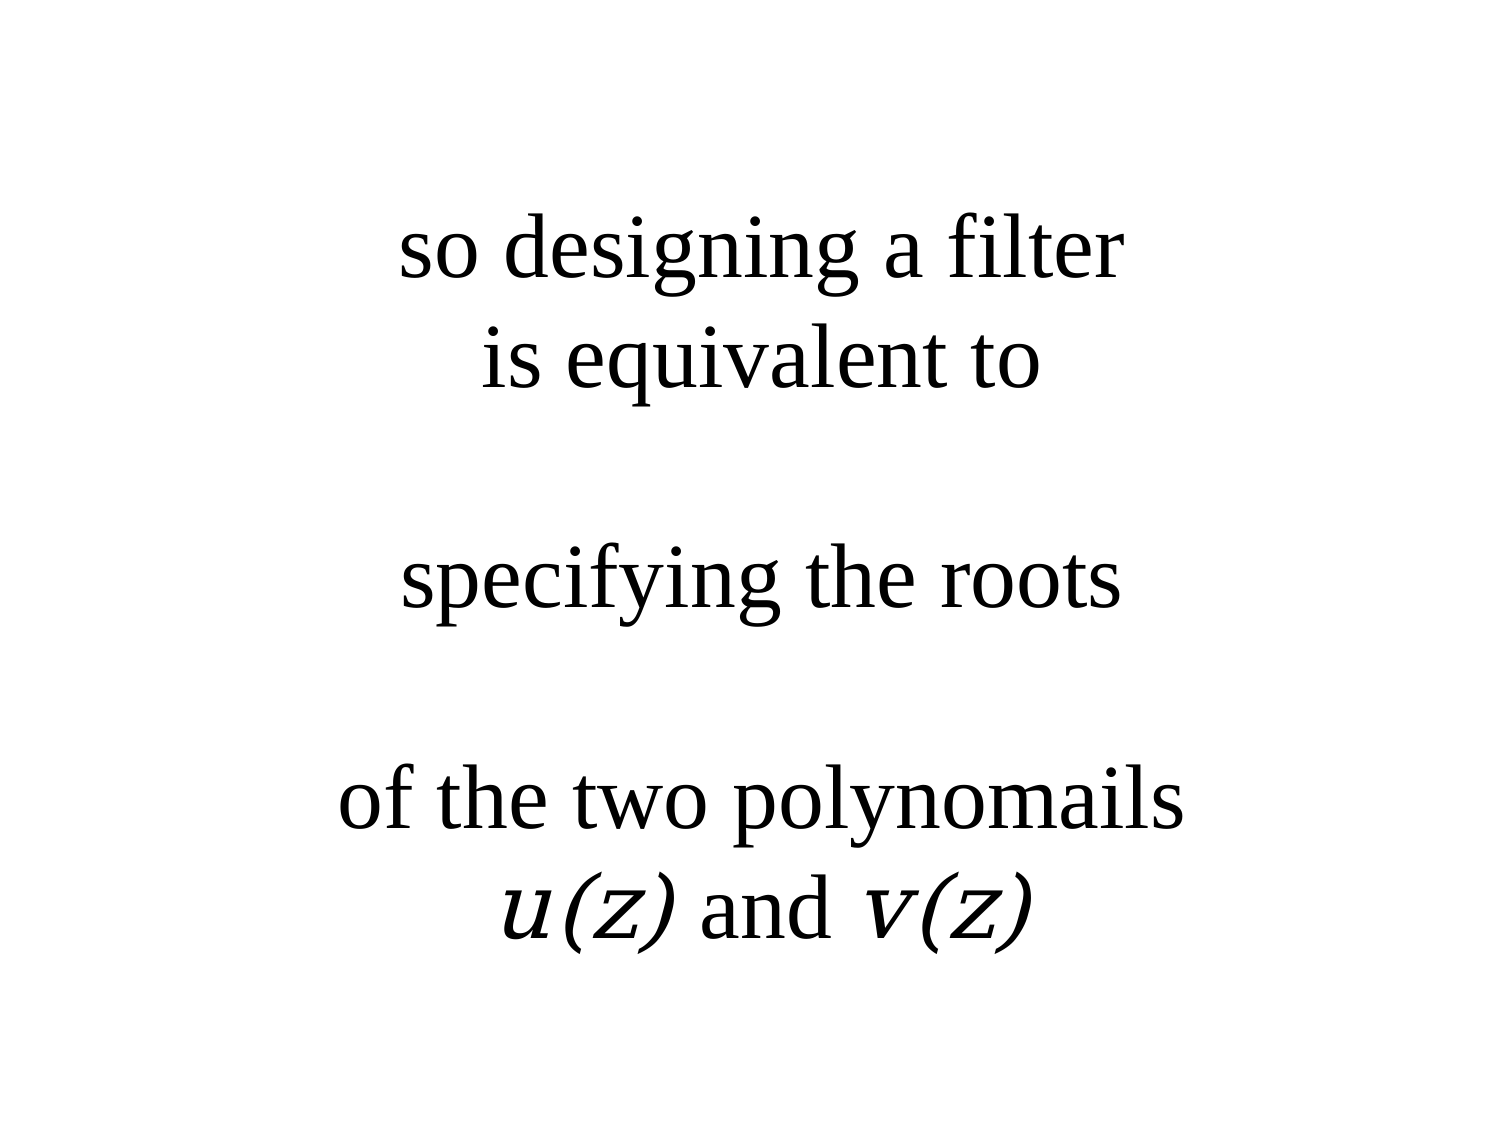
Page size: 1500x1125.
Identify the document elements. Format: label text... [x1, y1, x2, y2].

title so designing a filter is equivalent to specifying the roots of the two polynomails u(z) and v(z) [87, 137, 1438, 1005]
